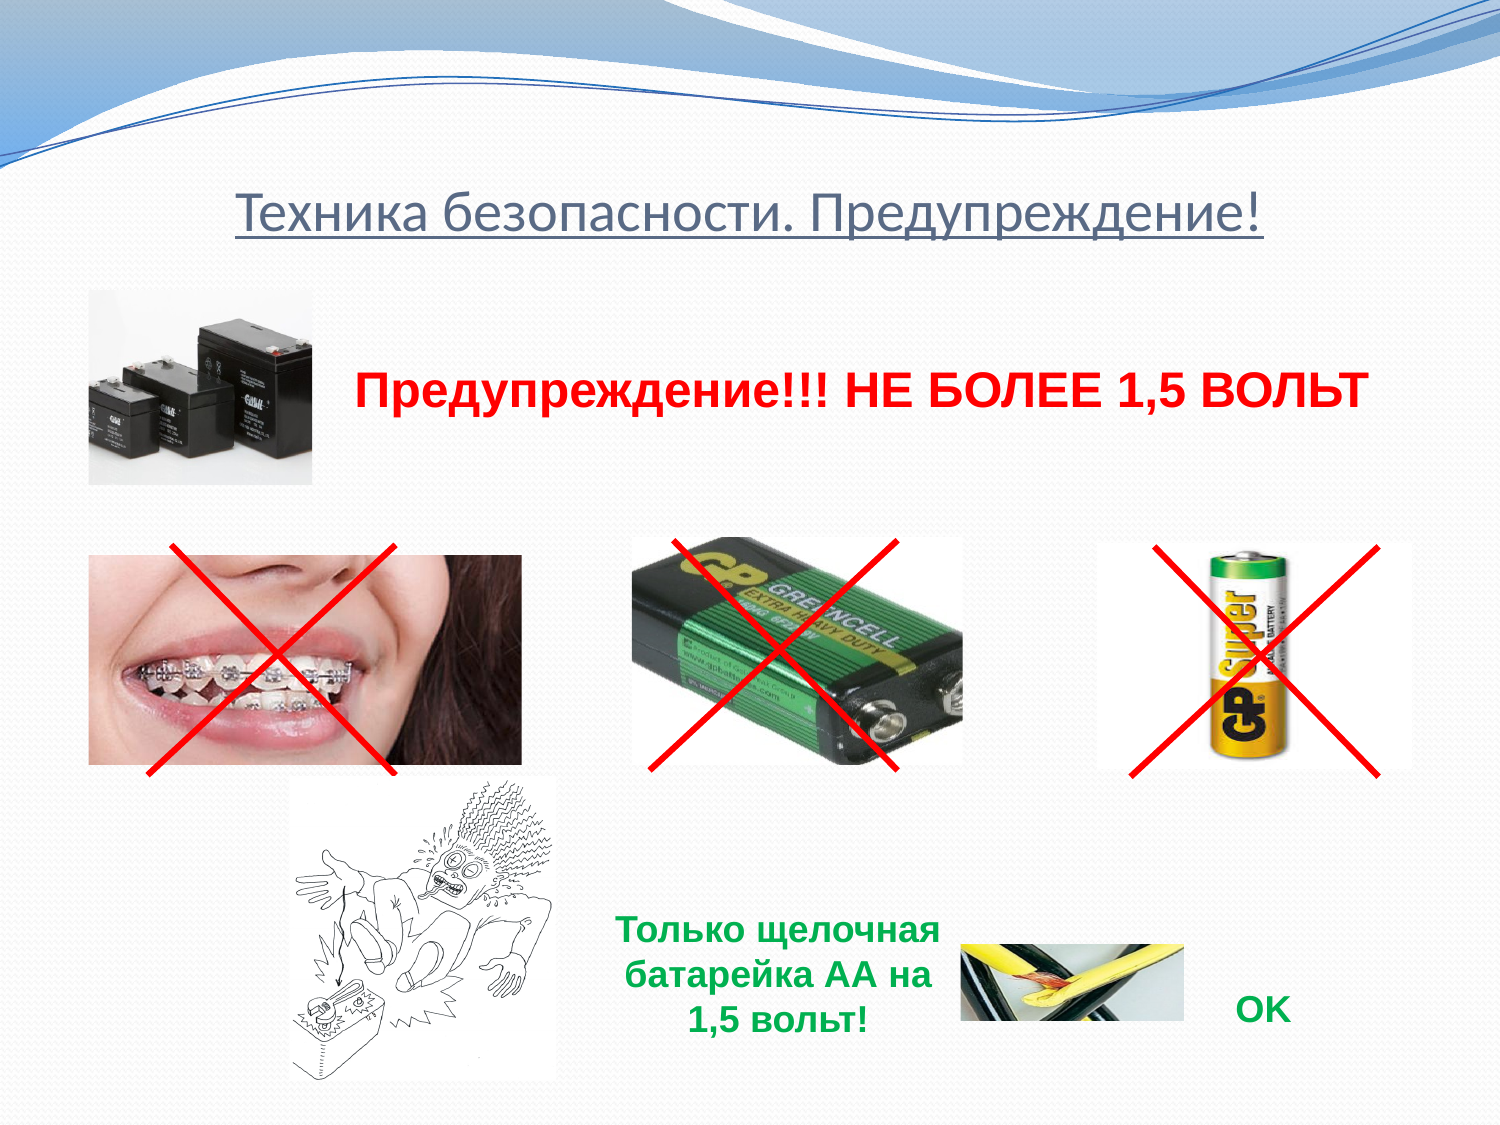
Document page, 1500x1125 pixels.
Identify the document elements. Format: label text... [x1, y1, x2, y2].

picture [1115, 944, 1184, 1021]
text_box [649, 539, 898, 771]
picture [88, 290, 313, 485]
text_box OK [1220, 977, 1315, 1037]
picture [631, 537, 963, 765]
picture [399, 555, 522, 765]
picture [1034, 870, 1111, 1095]
picture [1097, 542, 1412, 769]
picture [960, 944, 1029, 1021]
title Техника безопасности. Предупреждение! [75, 115, 1425, 244]
text_box Только щелочная батарейка АА на 1,5 вольт! [593, 897, 963, 1048]
text_box Предупреждение!!! НЕ БОЛЕЕ 1,5 ВОЛЬТ [339, 349, 1439, 425]
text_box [147, 544, 396, 776]
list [288, 776, 557, 1116]
picture [88, 555, 142, 765]
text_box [1130, 546, 1379, 777]
